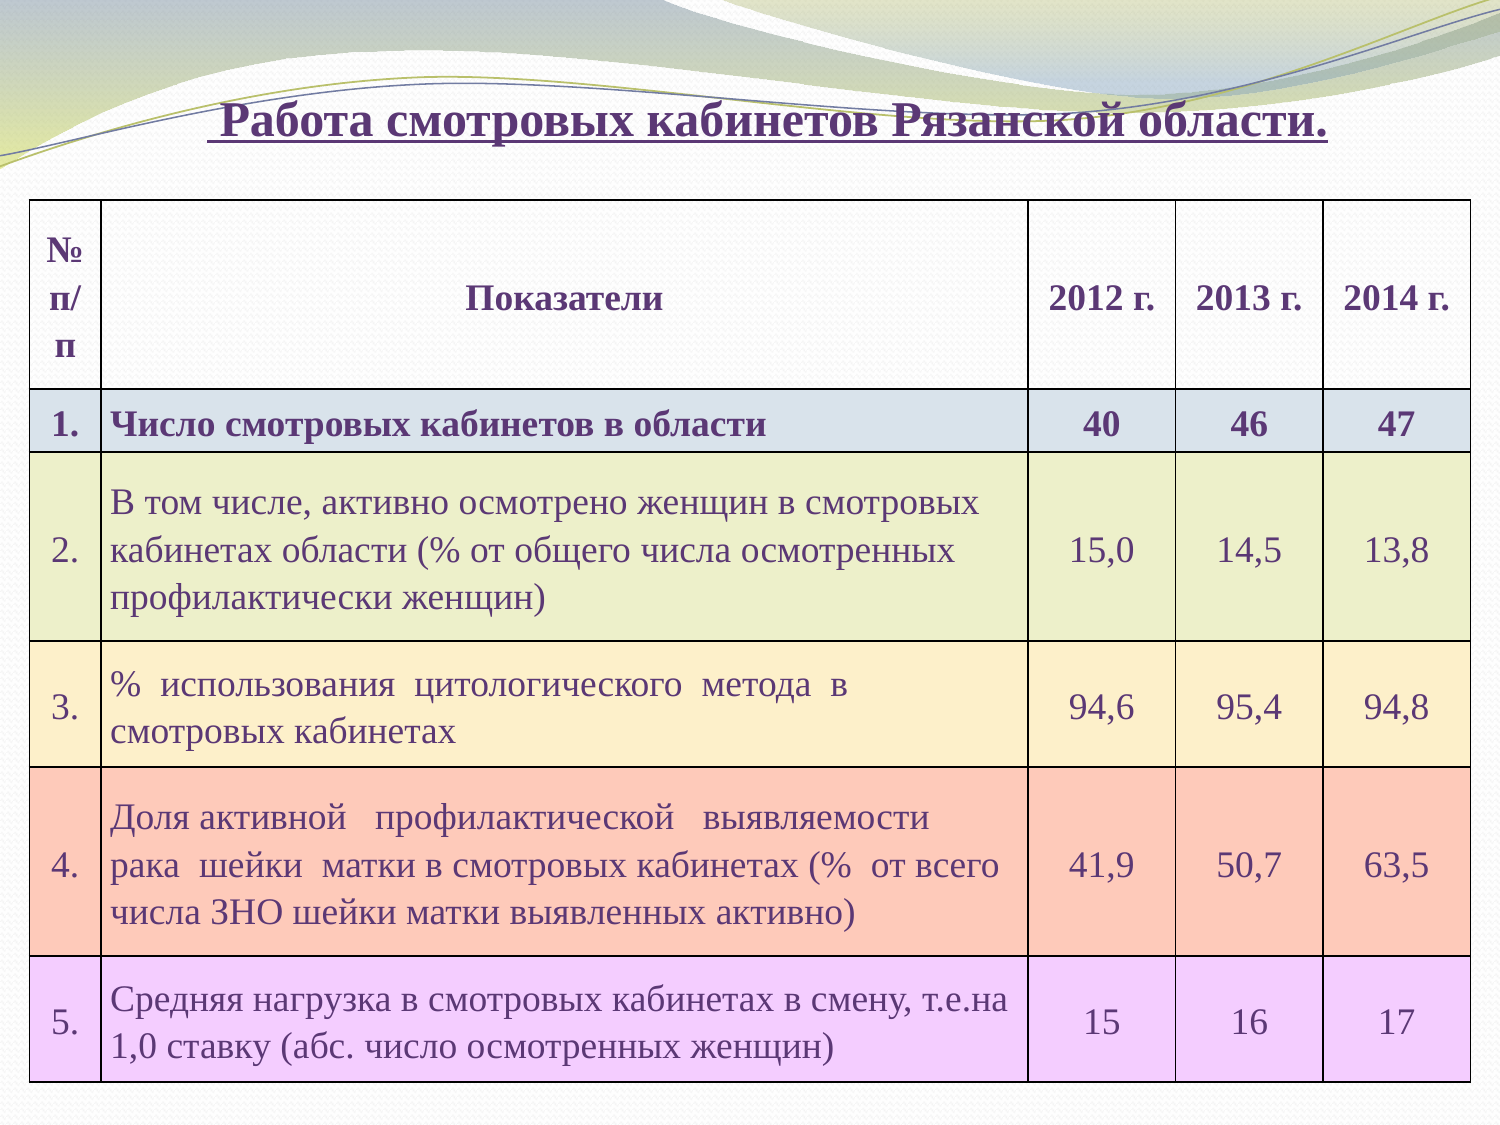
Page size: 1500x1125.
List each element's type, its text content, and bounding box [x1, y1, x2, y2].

table_cell 16 [1176, 957, 1322, 1081]
table_cell 14,5 [1176, 453, 1322, 640]
table_header № п/п [30, 201, 100, 388]
table_cell % использования цитологического метода в смотровых кабинетах [102, 642, 1027, 766]
table_cell Доля активной профилактической выявляемости рака шейки матки в смотровых кабинетах (% от всего числа ЗНО шейки матки выявленных активно) [102, 768, 1027, 955]
table_cell 4. [30, 768, 100, 955]
table_header 2014 г. [1324, 201, 1470, 388]
table_header 2013 г. [1176, 201, 1322, 388]
table_cell 41,9 [1029, 768, 1175, 955]
table_cell 5. [30, 957, 100, 1081]
table_cell 63,5 [1324, 768, 1470, 955]
table_cell В том числе, активно осмотрено женщин в смотровых кабинетах области (% от общего числа осмотренных профилактически женщин) [102, 453, 1027, 640]
table_cell Средняя нагрузка в смотровых кабинетах в смену, т.е.на 1,0 ставку (абс. число осмотренных женщин) [102, 957, 1027, 1081]
table_cell 1. [30, 390, 100, 451]
table_cell 46 [1176, 390, 1322, 451]
table_header Показатели [102, 201, 1027, 388]
table_header 2012 г. [1029, 201, 1175, 388]
table_cell 15 [1029, 957, 1175, 1081]
table_cell 40 [1029, 390, 1175, 451]
table_cell 17 [1324, 957, 1470, 1081]
table_cell 13,8 [1324, 453, 1470, 640]
table_cell Число смотровых кабинетов в области [102, 390, 1027, 451]
table_cell 47 [1324, 390, 1470, 451]
table_cell 94,6 [1029, 642, 1175, 766]
table_cell 2. [30, 453, 100, 640]
table_cell 15,0 [1029, 453, 1175, 640]
text_box Работа смотровых кабинетов Рязанской области. [191, 79, 1344, 200]
table_cell 3. [30, 642, 100, 766]
table_cell 95,4 [1176, 642, 1322, 766]
table_cell 94,8 [1324, 642, 1470, 766]
table_cell 50,7 [1176, 768, 1322, 955]
